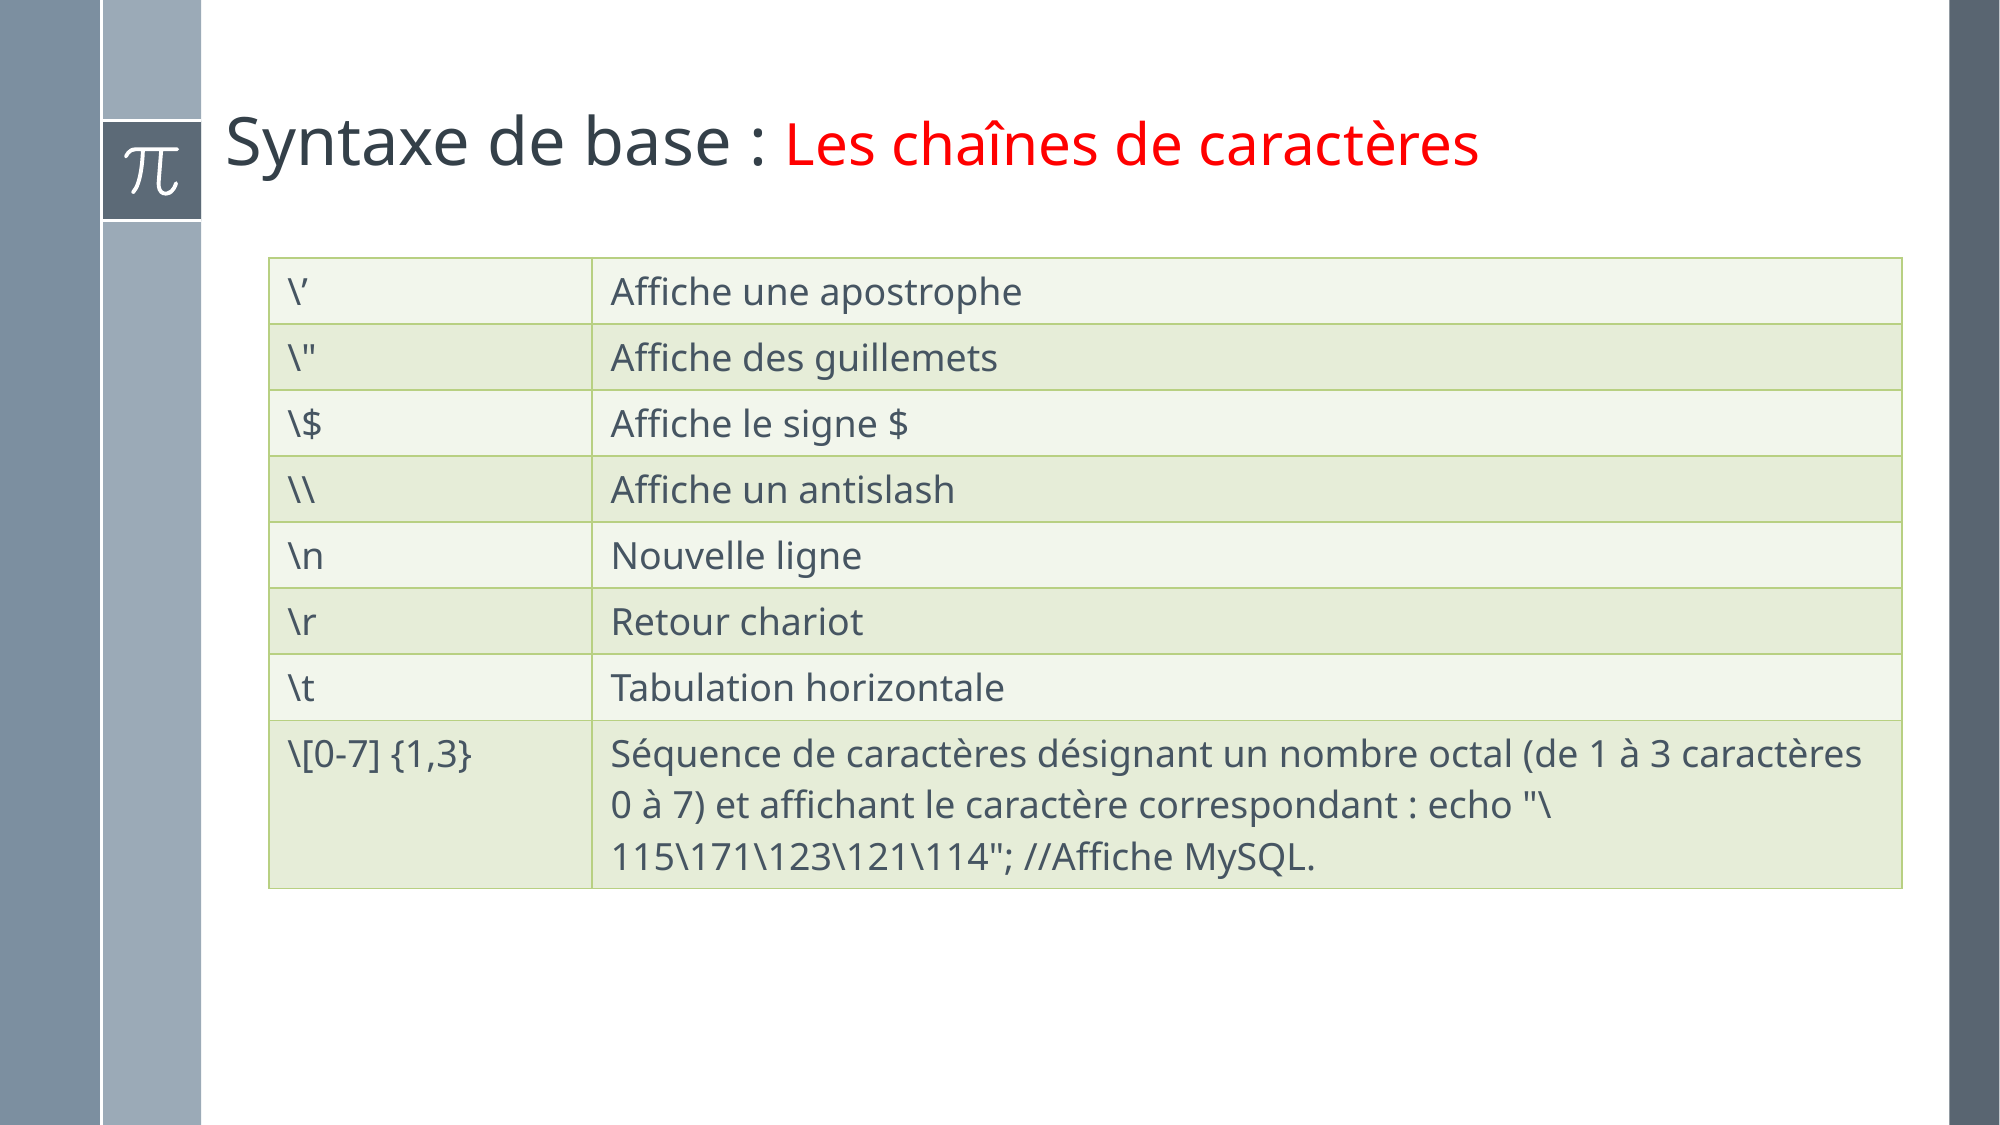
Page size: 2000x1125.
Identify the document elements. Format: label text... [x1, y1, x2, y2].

table_cell Tabulation horizontale [593, 655, 1901, 720]
table_header Affiche une apostrophe [593, 259, 1901, 323]
table_cell Nouvelle ligne [593, 523, 1901, 587]
table_cell \n [270, 523, 591, 587]
table_cell \$ [270, 391, 591, 455]
title Syntaxe de base : Les chaînes de caractères [210, 45, 1844, 188]
table_cell Affiche un antislash [593, 457, 1901, 521]
table_cell Affiche le signe $ [593, 391, 1901, 455]
table_cell Séquence de caractères désignant un nombre octal (de 1 à 3 caractères 0 à 7) et affichant le caractère correspondant : echo "\115\171\123\121\114"; //Affiche MySQL. [593, 721, 1901, 888]
table_header \’ [270, 259, 591, 323]
table_cell Retour chariot [593, 589, 1901, 653]
table_cell \t [270, 655, 591, 720]
table_cell \[0-7] {1,3} [270, 721, 591, 888]
table_cell Affiche des guillemets [593, 325, 1901, 389]
table_cell \" [270, 325, 591, 389]
table_cell \\ [270, 457, 591, 521]
table_cell \r [270, 589, 591, 653]
